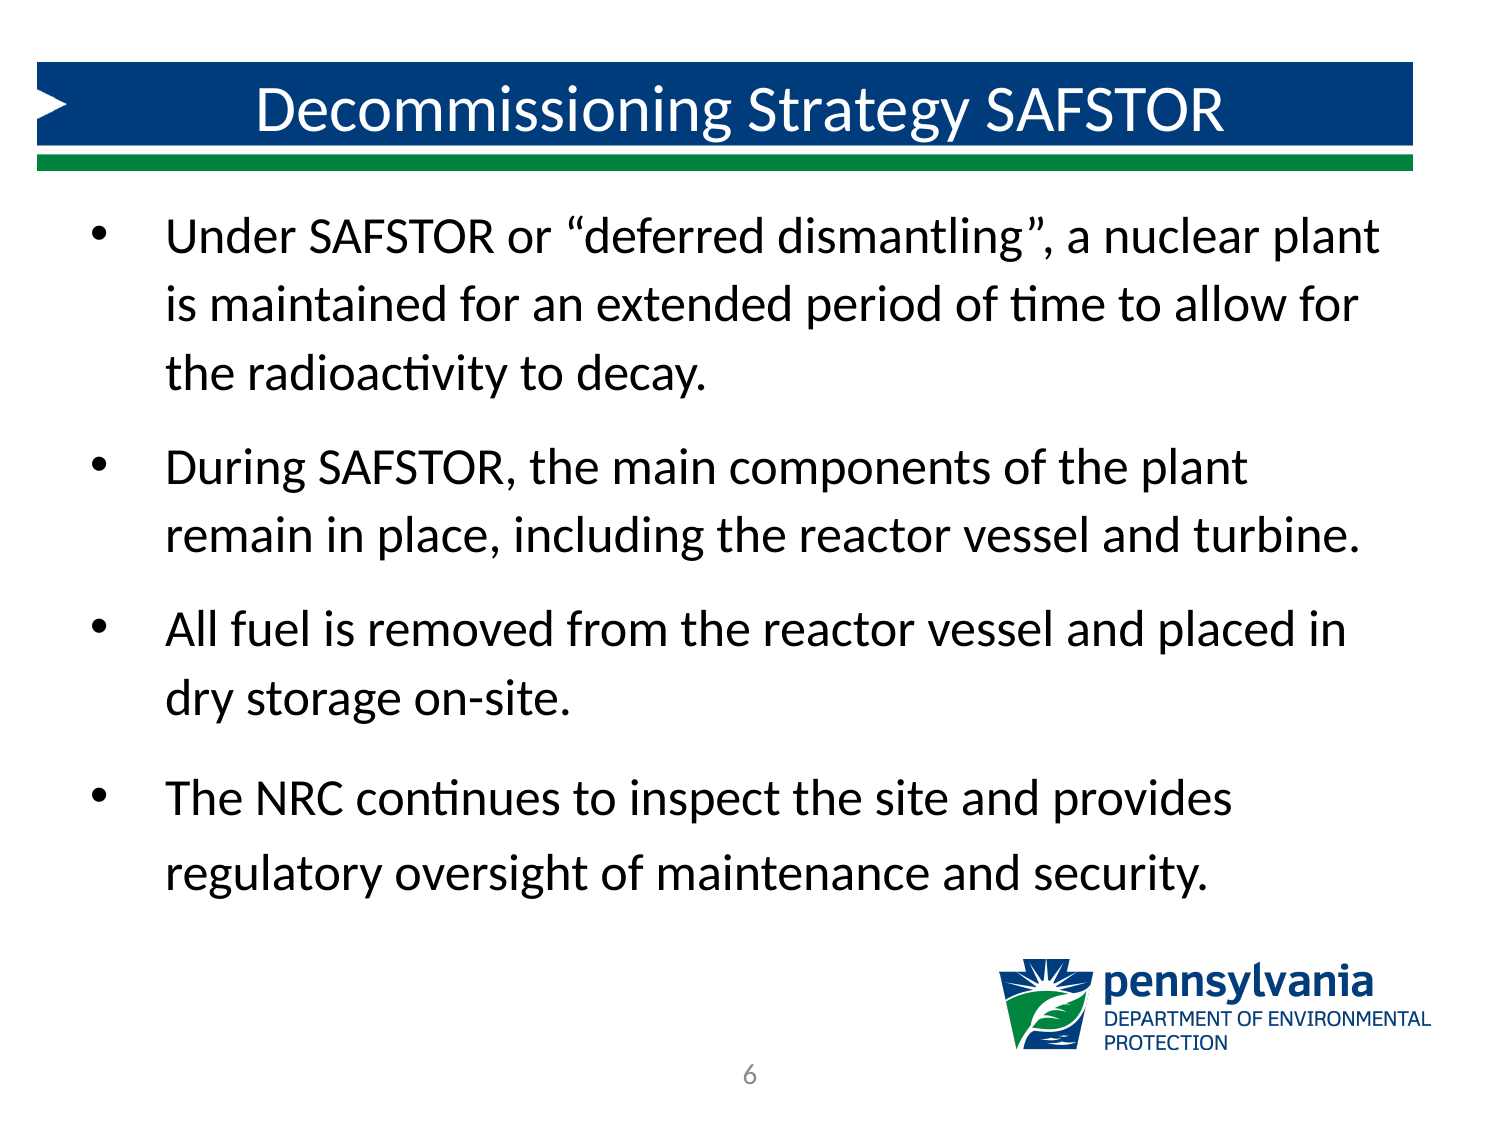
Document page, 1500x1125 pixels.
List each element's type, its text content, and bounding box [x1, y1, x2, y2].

picture [999, 958, 1431, 1051]
footer 6 [512, 1042, 988, 1103]
list Under SAFSTOR or “deferred dismantling”, a nuclear plant is maintained for an extended period of time to allow for the radioactivity to decay. During SAFSTOR, the main components of the plant remain in place, including the reactor vessel and turbine. All fuel is removed from the reactor vessel and placed in dry storage on-site. The NRC continues to inspect the site and provides regulatory oversight of maintenance and security. [75, 187, 1425, 960]
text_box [37, 62, 1413, 172]
